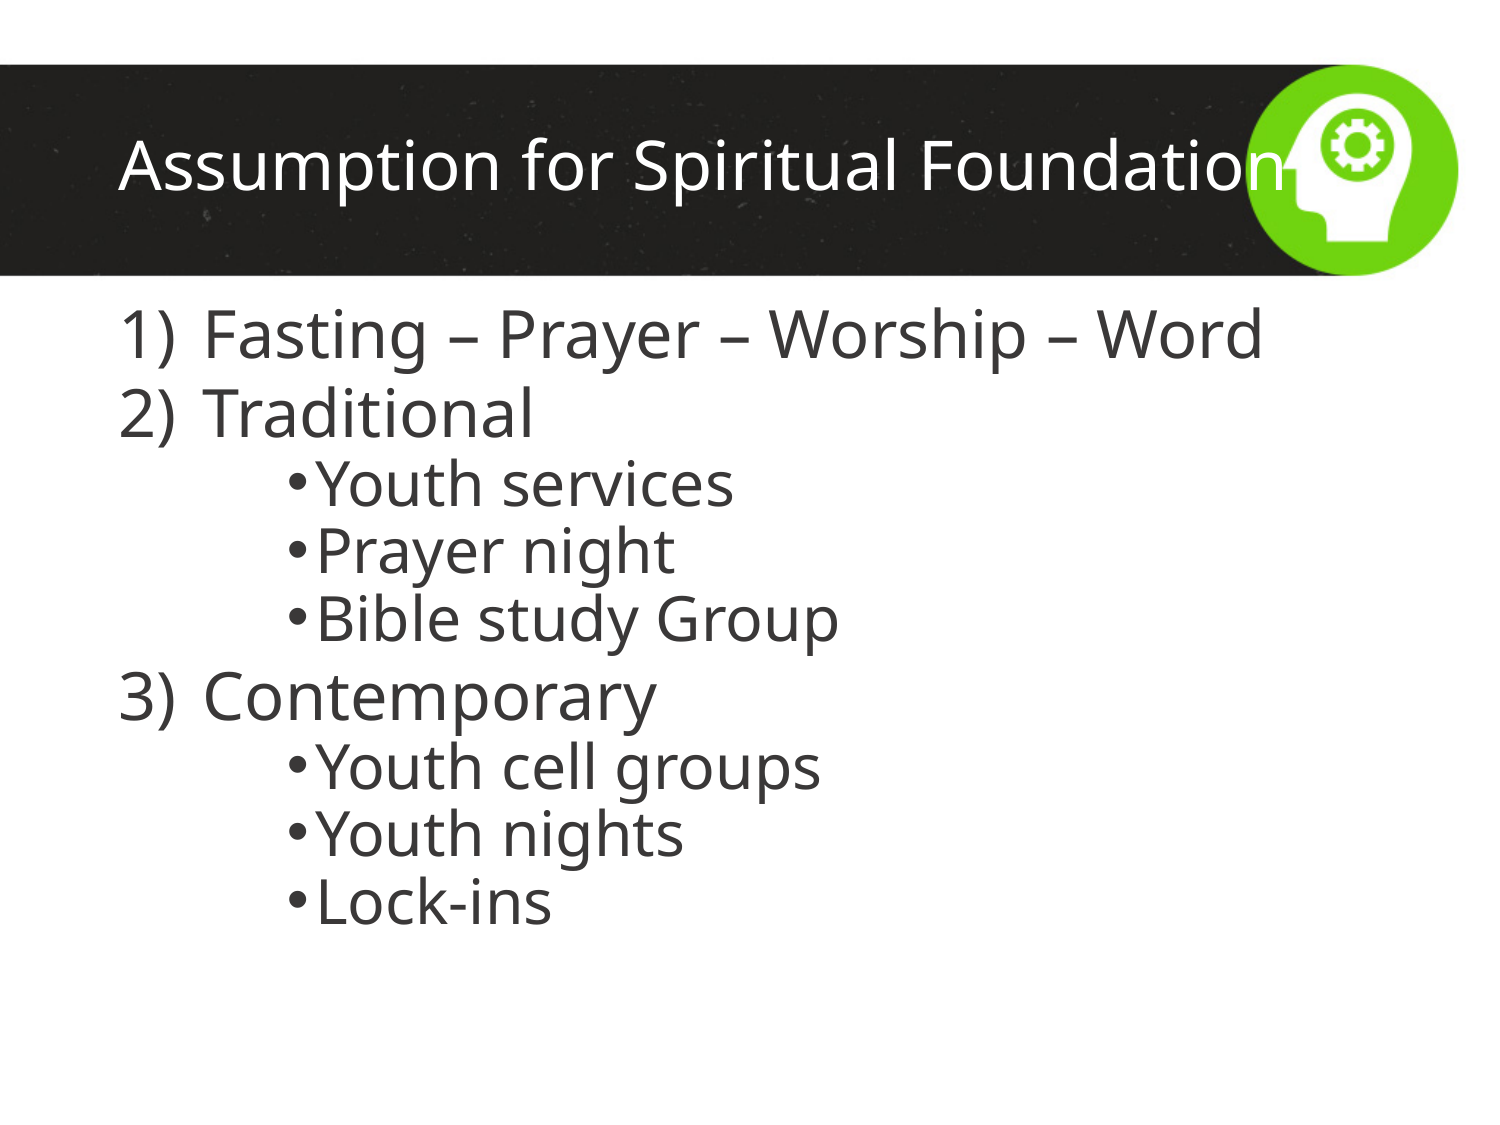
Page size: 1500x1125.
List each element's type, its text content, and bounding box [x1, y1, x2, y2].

picture [0, 0, 1500, 1125]
title Assumption for Spiritual Foundation [103, 59, 1397, 278]
list Fasting – Prayer – Worship – Word Traditional Youth services Prayer night Bible study Group Contemporary Youth cell groups Youth nights Lock-ins [103, 299, 1397, 1014]
